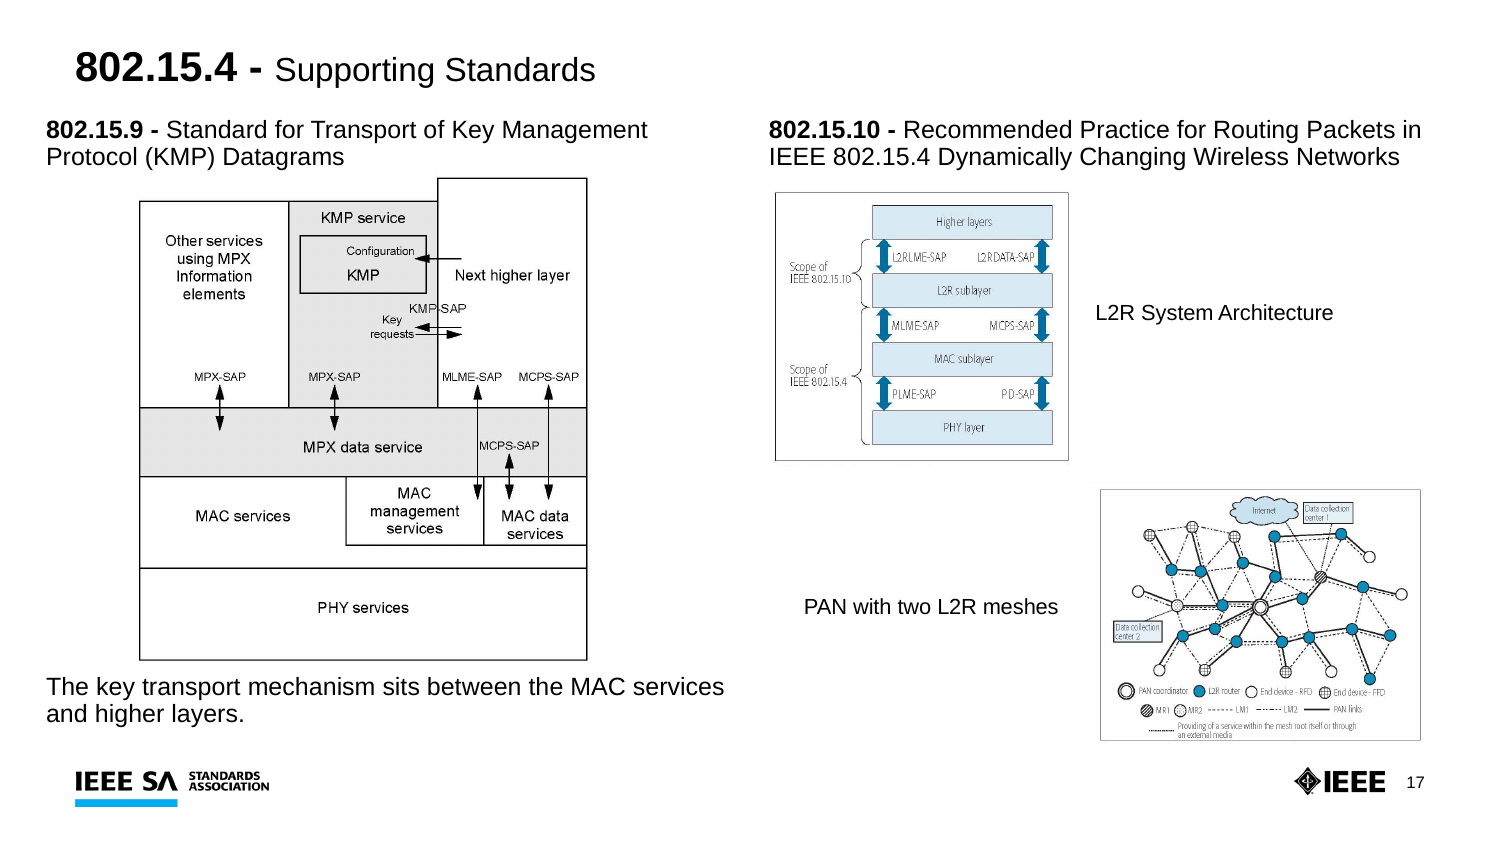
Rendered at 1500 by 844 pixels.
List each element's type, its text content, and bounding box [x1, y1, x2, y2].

picture [768, 176, 1073, 466]
picture [75, 771, 269, 807]
text_box 802.15.9 - Standard for Transport of Key Management Protocol (KMP) Datagrams The key transport mechanism sits between the MAC services and higher layers. [45, 117, 731, 759]
picture [93, 165, 628, 678]
picture [1086, 481, 1440, 744]
text_box 802.15.10 - Recommended Practice for Routing Packets in IEEE 802.15.4 Dynamically Changing Wireless Networks [768, 117, 1454, 832]
text_box PAN with two L2R meshes [773, 595, 1081, 638]
text_box L2R System Architecture [1077, 301, 1373, 343]
title 802.15.4 - Supporting Standards [75, 45, 1267, 132]
